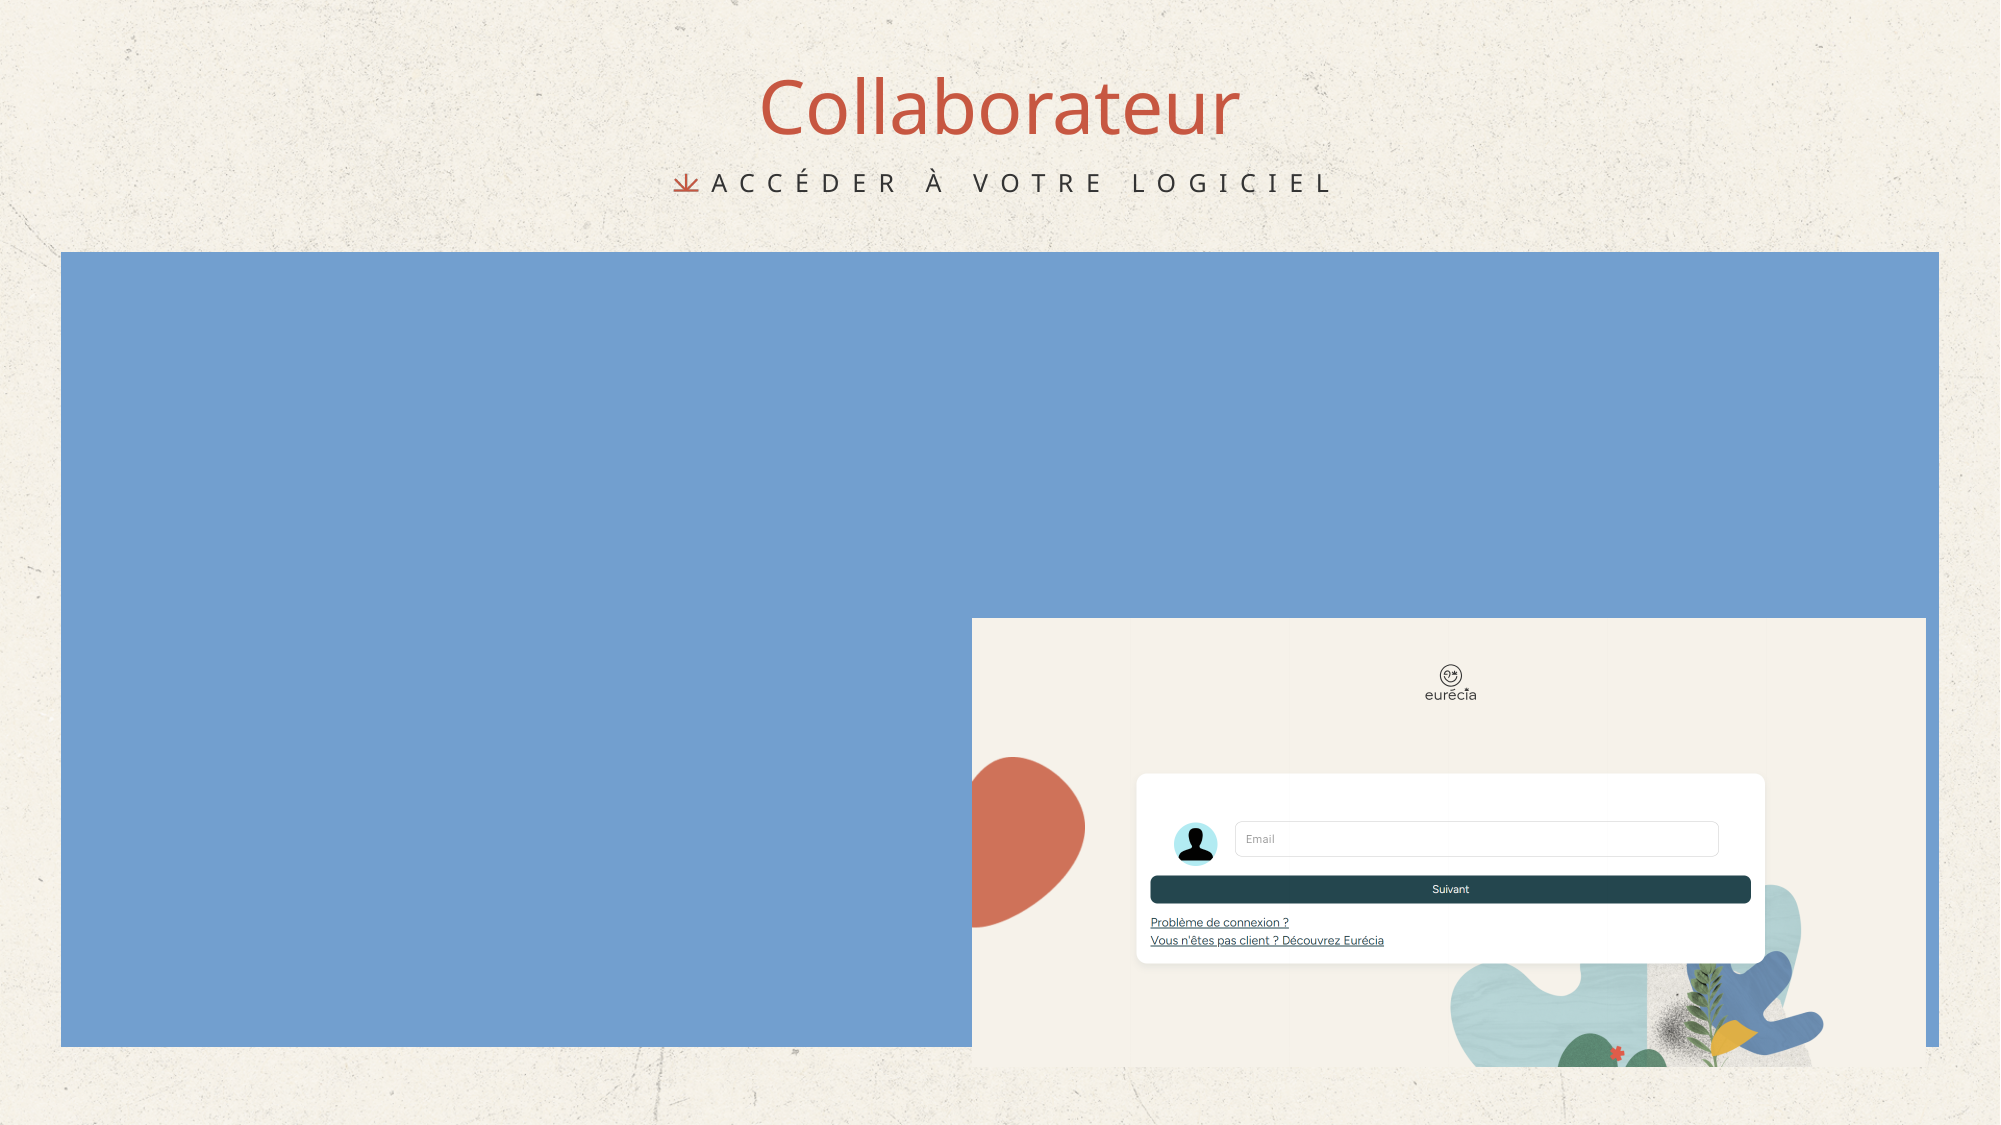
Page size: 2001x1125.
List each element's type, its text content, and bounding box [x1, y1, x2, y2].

title Collaborateur [60, 85, 1940, 136]
list Accéder à votre logiciel [62, 154, 1942, 210]
picture [0, 0, 2000, 1125]
